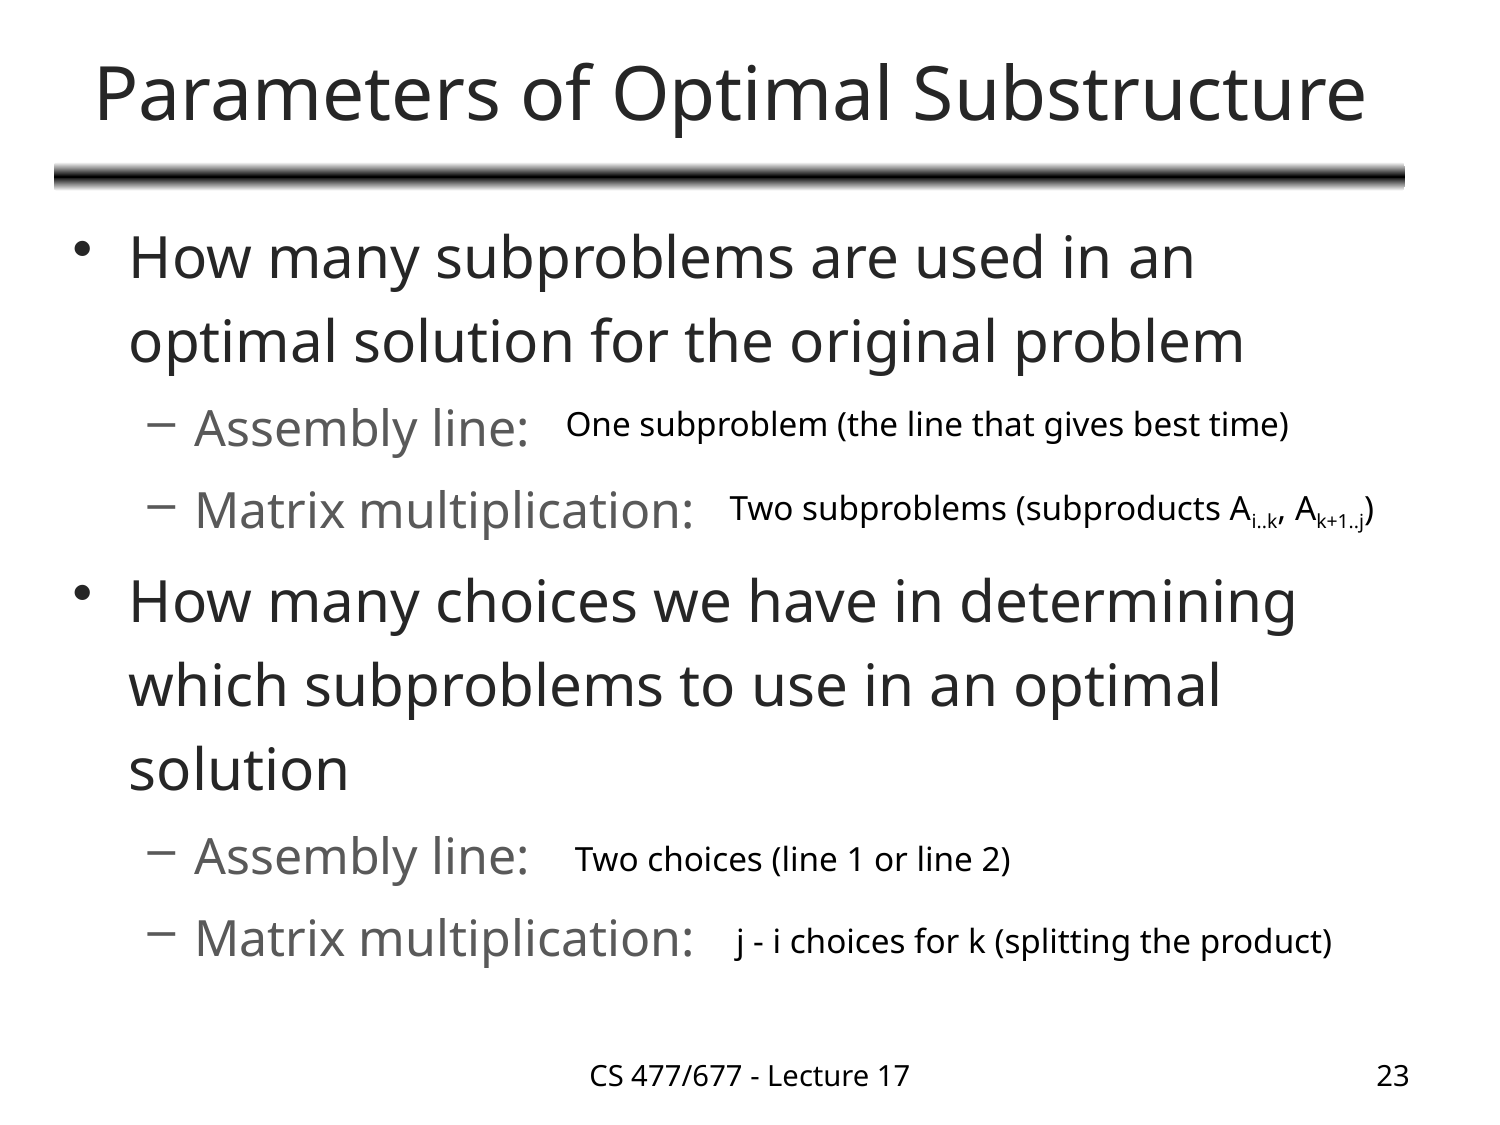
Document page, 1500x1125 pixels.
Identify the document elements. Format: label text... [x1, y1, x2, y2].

text_box j - i choices for k (splitting the product) [721, 912, 1349, 967]
text_box Two subproblems (subproducts Ai..k, Ak+1..j) [714, 479, 1390, 540]
title Parameters of Optimal Substructure [55, 16, 1407, 166]
slide_number 23 [1074, 1049, 1426, 1103]
list How many subproblems are used in an optimal solution for the original problem Assembly line: Matrix multiplication: How many choices we have in determining which subproblems to use in an optimal solution Assembly line: Matrix multiplication: [57, 198, 1408, 1033]
footer CS 477/677 - Lecture 17 [512, 1049, 988, 1103]
text_box Two choices (line 1 or line 2) [560, 830, 1027, 886]
text_box One subproblem (the line that gives best time) [550, 395, 1476, 451]
